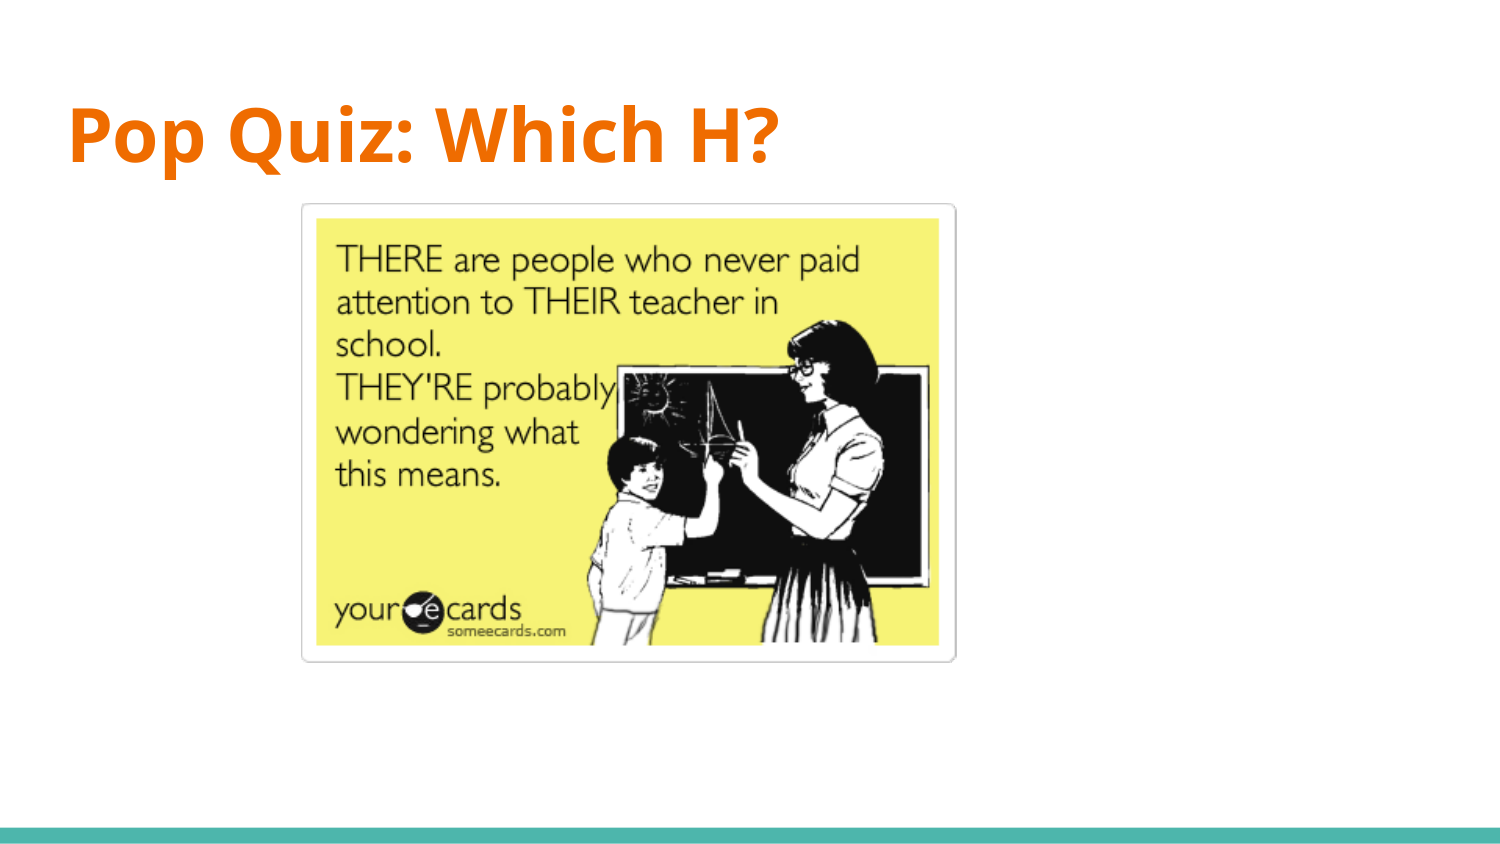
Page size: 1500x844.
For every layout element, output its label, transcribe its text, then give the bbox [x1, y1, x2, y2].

title Pop Quiz: Which H? [50, 72, 1450, 190]
picture [301, 203, 959, 664]
